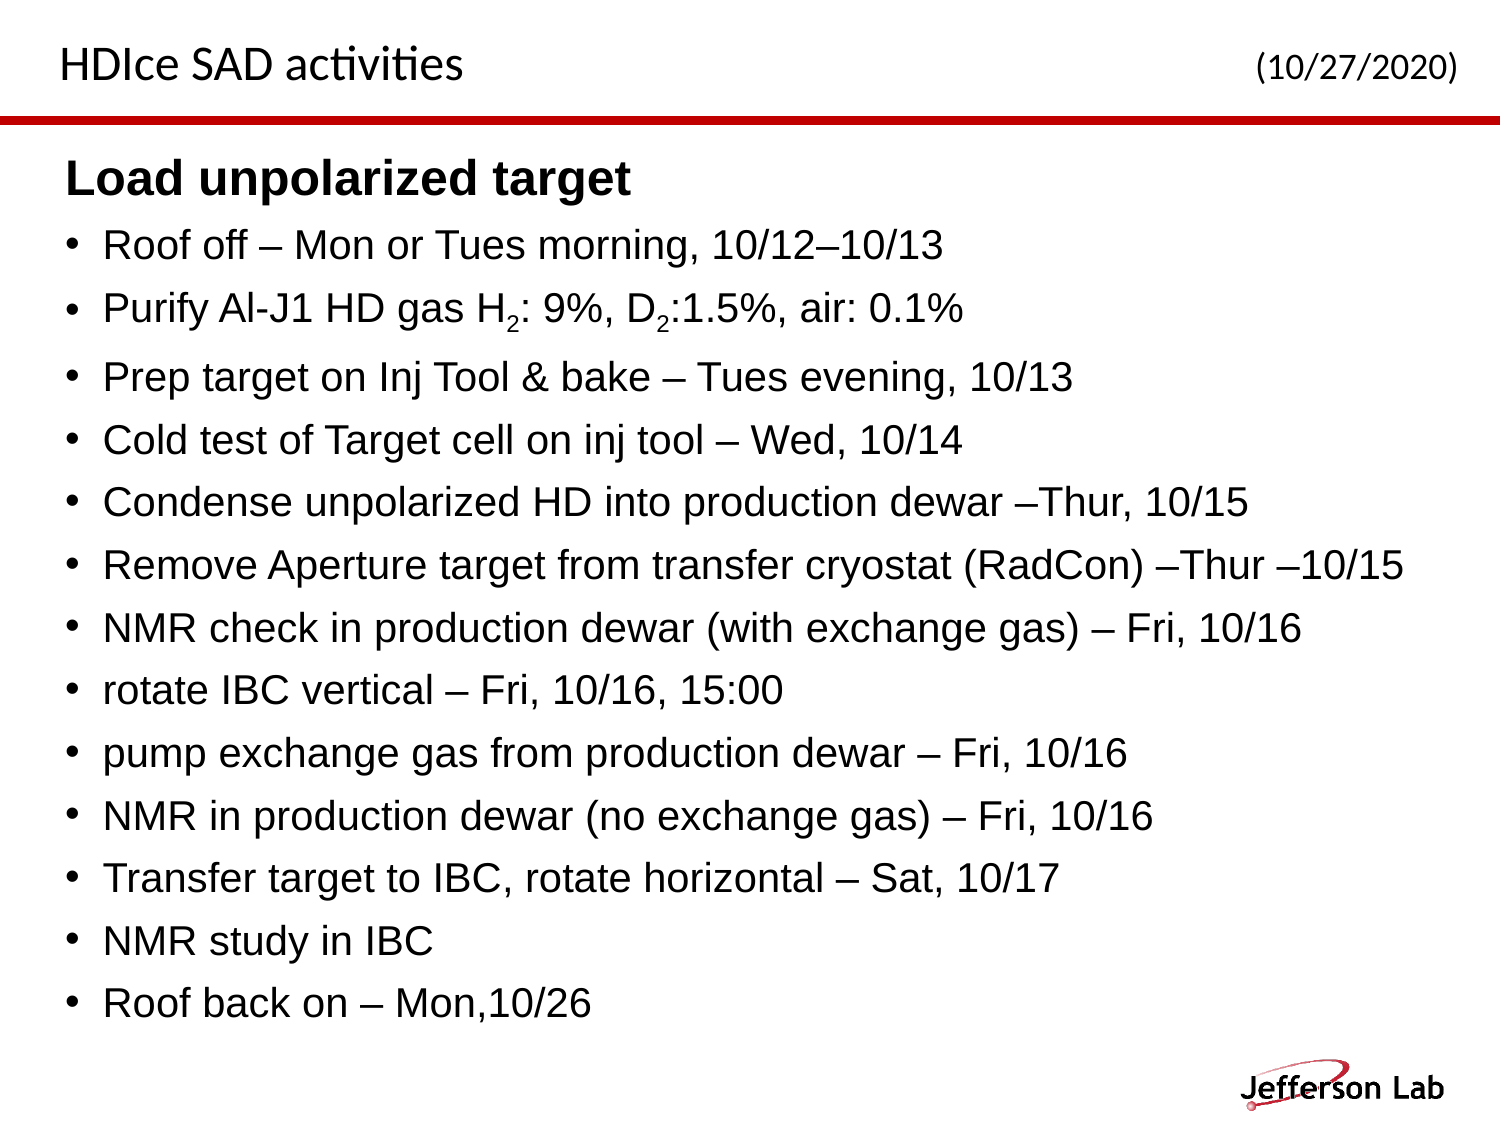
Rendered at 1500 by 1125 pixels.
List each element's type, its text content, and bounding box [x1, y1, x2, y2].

text_box (10/27/2020) [1240, 34, 1474, 94]
text_box HDIce SAD activities [44, 22, 479, 98]
list Load unpolarized target Roof off – Mon or Tues morning, 10/12–10/13 Purify Al-J1 HD gas H2: 9%, D2:1.5%, air: 0.1% Prep target on Inj Tool & bake – Tues evening, 10/13 Cold test of Target cell on inj tool – Wed, 10/14 Condense unpolarized HD into production dewar –Thur, 10/15 Remove Aperture target from transfer cryostat (RadCon) –Thur –10/15 NMR check in production dewar (with exchange gas) – Fri, 10/16 rotate IBC vertical – Fri, 10/16, 15:00 pump exchange gas from production dewar – Fri, 10/16 NMR in production dewar (no exchange gas) – Fri, 10/16 Transfer target to IBC, rotate horizontal – Sat, 10/17 NMR study in IBC Roof back on – Mon,10/26 [50, 137, 1478, 1061]
picture [1238, 1061, 1457, 1122]
